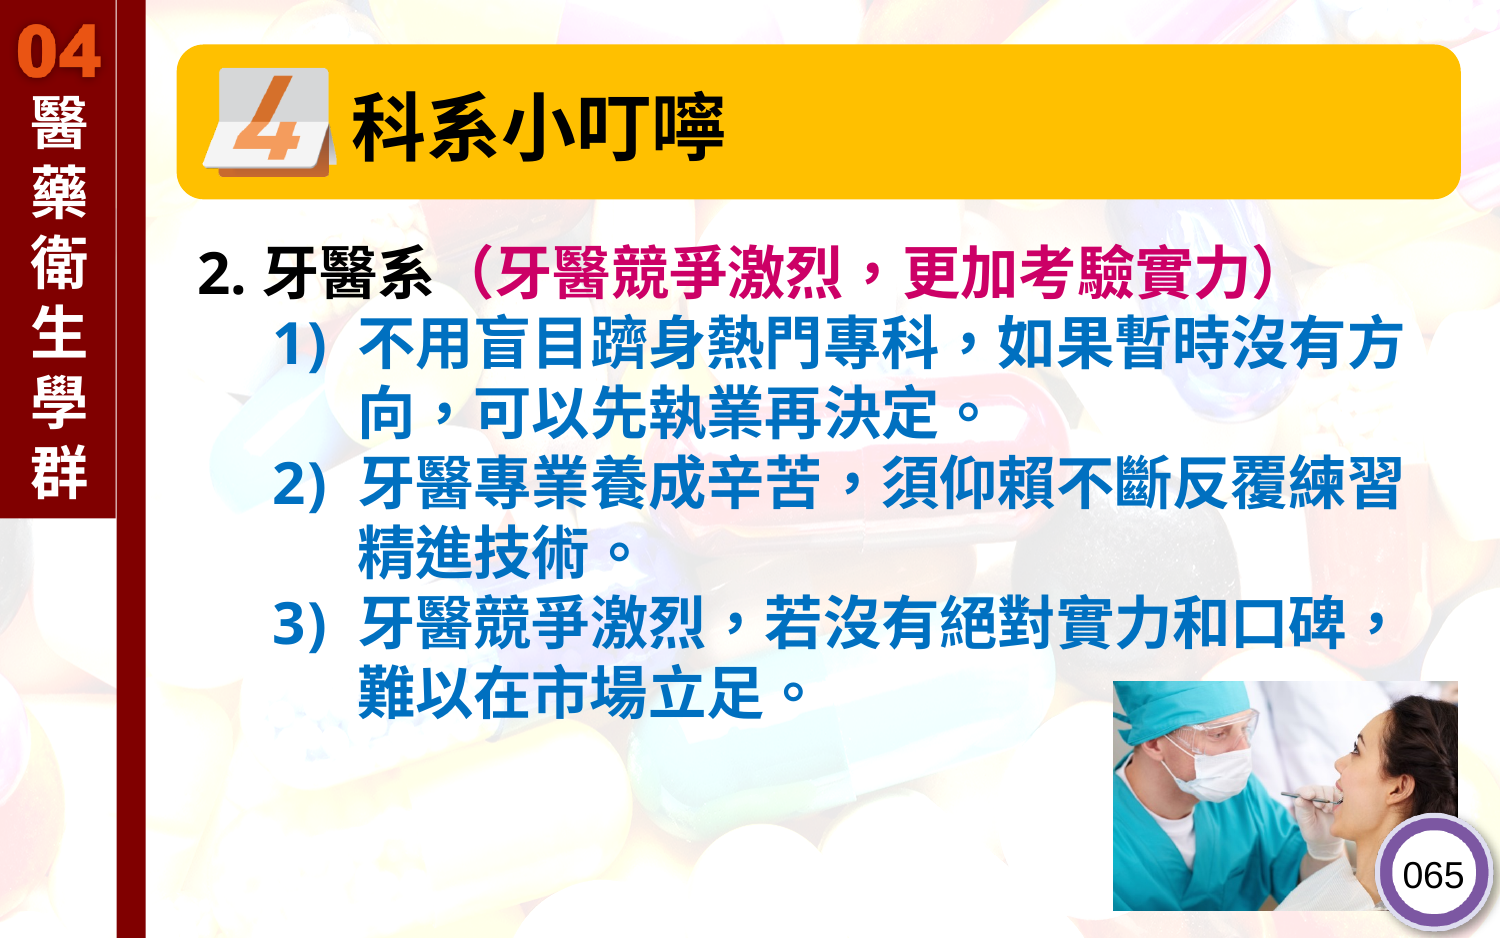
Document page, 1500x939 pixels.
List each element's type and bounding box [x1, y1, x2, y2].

text_box [0, 0, 146, 938]
text_box [178, 46, 1459, 198]
picture [146, 0, 1500, 938]
text_box [1365, 802, 1500, 938]
